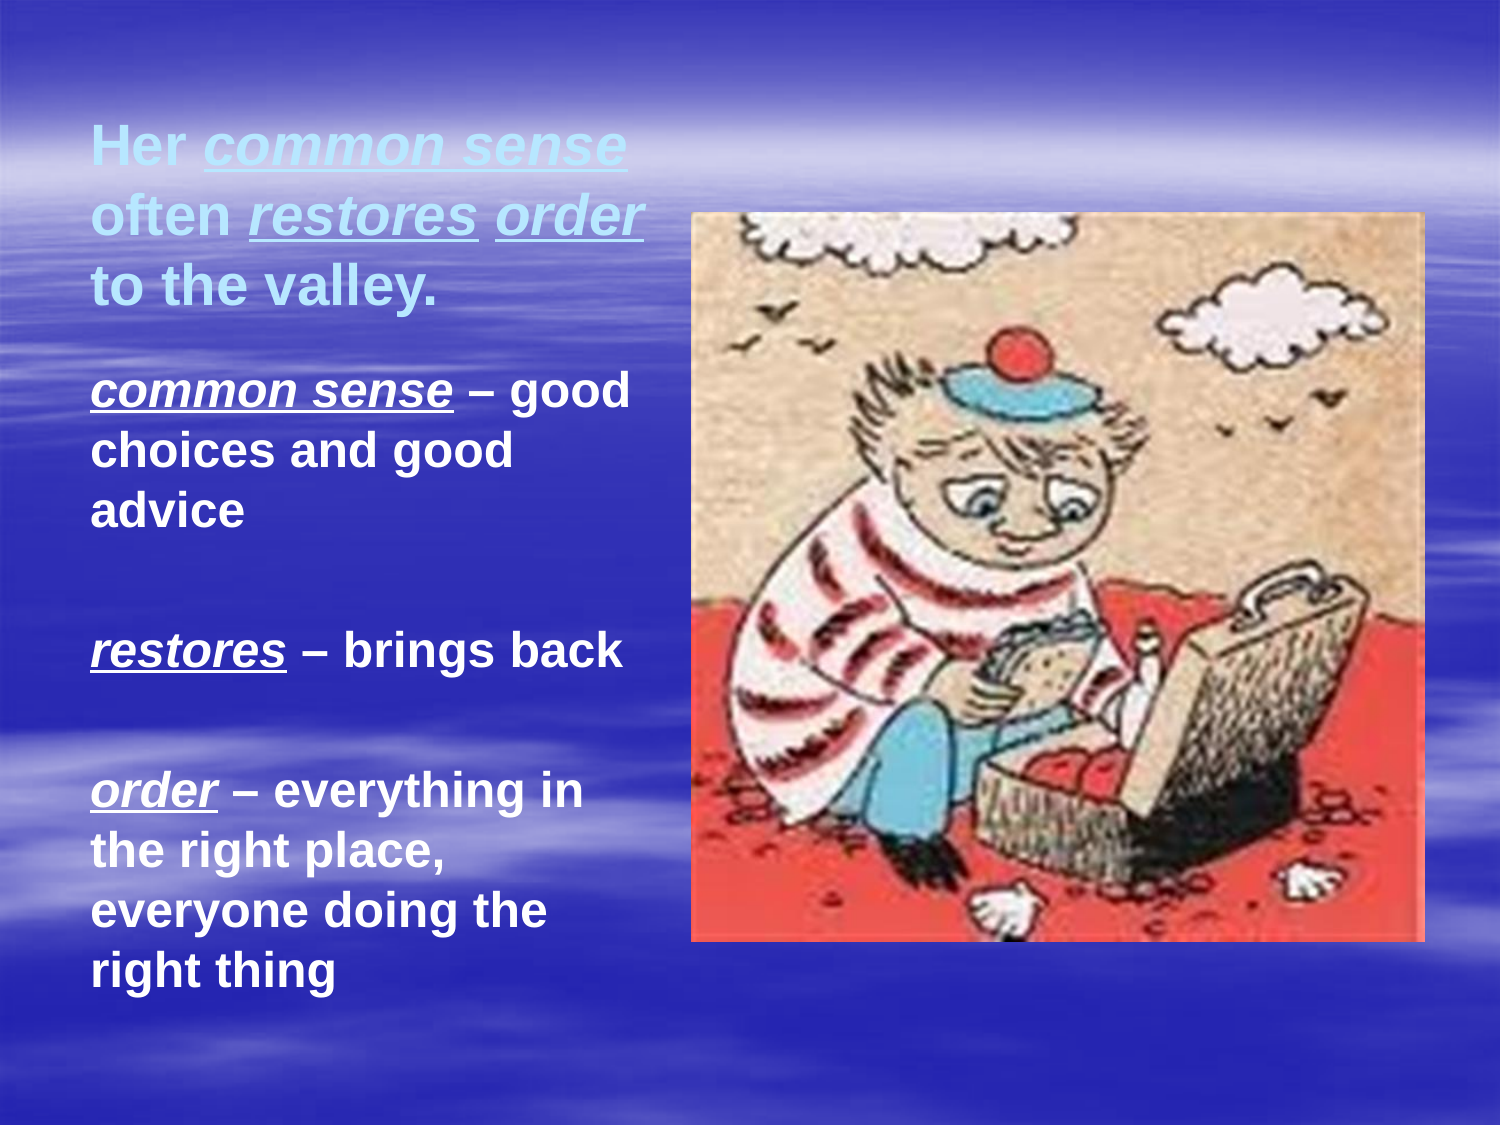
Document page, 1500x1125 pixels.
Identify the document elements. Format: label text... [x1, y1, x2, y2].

list common sense – good choices and good advice restores – brings back order – everything in the right place, everyone doing the right thing [74, 349, 663, 1006]
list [691, 212, 1426, 942]
title Her common sense often restores order to the valley. [74, 44, 676, 326]
